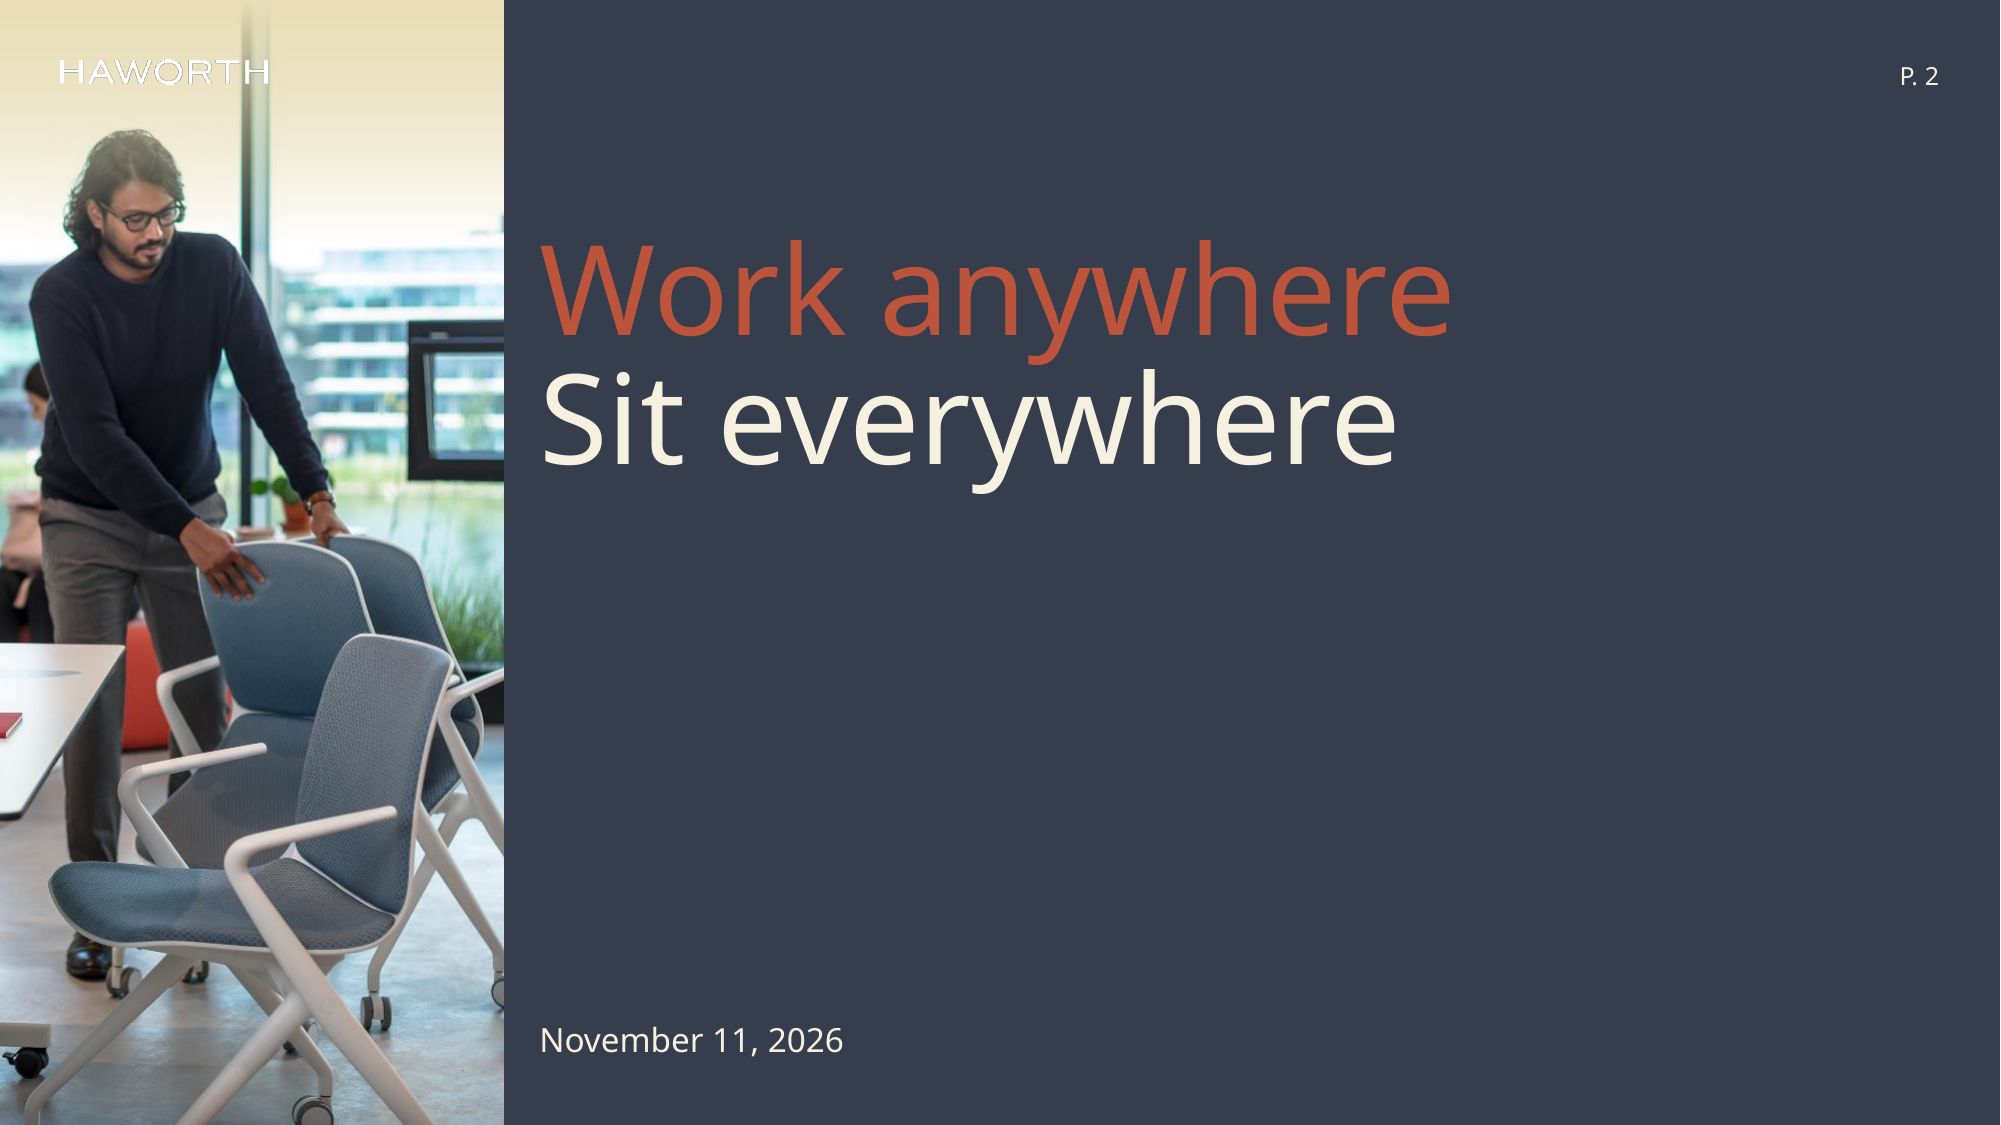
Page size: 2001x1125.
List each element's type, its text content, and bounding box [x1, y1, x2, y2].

slide_number P. 2 [1489, 60, 1940, 121]
title Work anywhere Sit everywhere [539, 60, 1940, 1005]
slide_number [539, 998, 990, 1065]
picture [0, 0, 504, 1125]
